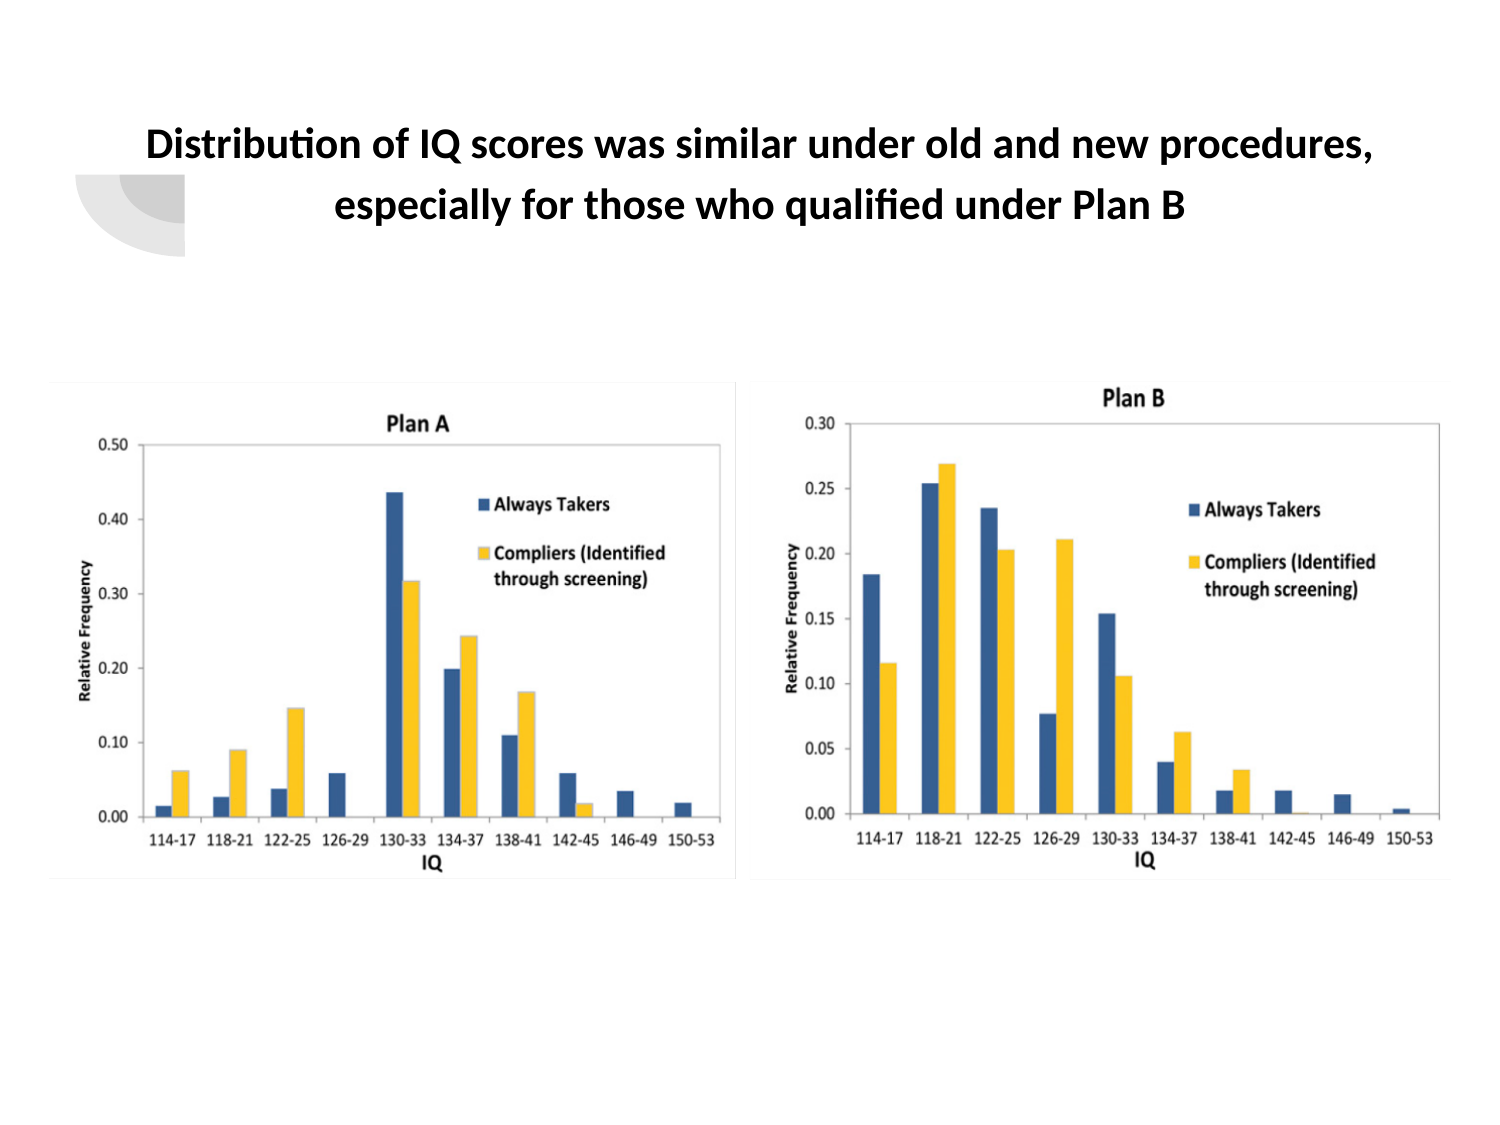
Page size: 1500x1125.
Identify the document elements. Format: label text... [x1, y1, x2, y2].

title Distribution of IQ scores was similar under old and new procedures, especially for those who qualified under Plan B [125, 92, 1396, 257]
picture [48, 380, 1452, 881]
